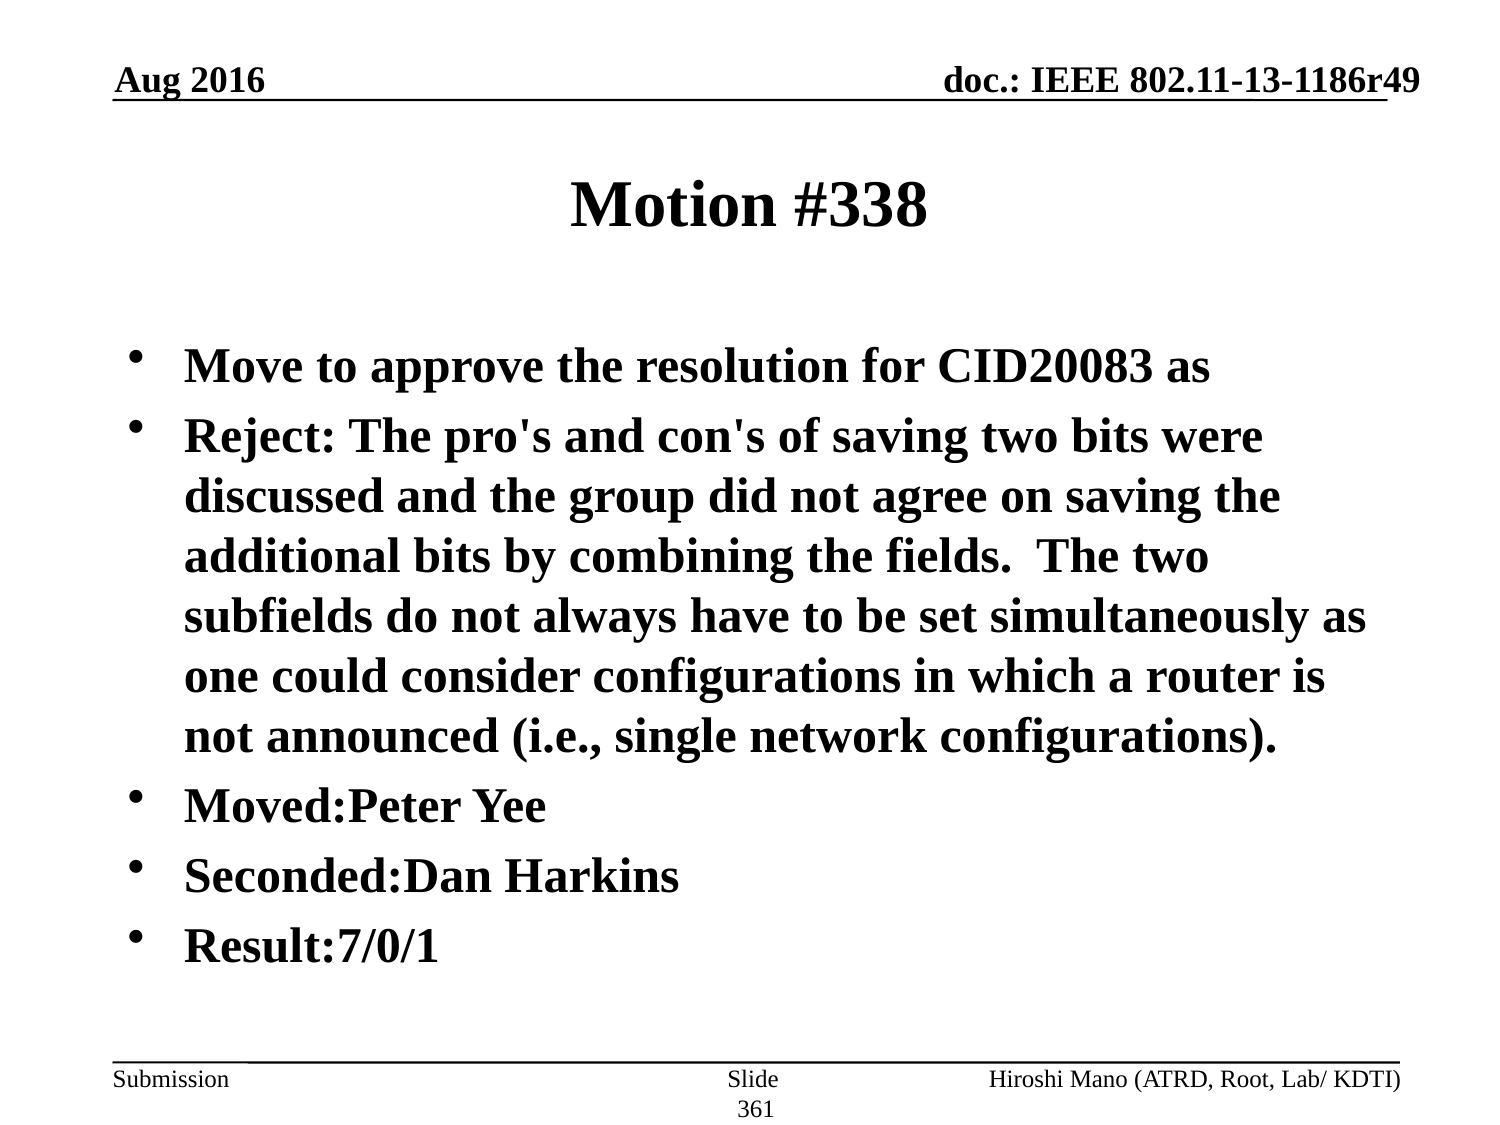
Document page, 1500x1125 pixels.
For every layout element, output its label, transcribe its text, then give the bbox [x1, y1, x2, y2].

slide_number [114, 54, 272, 101]
list Move to approve the resolution for CID20083 as Reject: The pro's and con's of saving two bits were discussed and the group did not agree on saving the additional bits by combining the fields. The two subfields do not always have to be set simultaneously as one could consider configurations in which a router is not announced (i.e., single network configurations). Moved:Peter Yee Seconded:Dan Harkins Result:7/0/1 [112, 324, 1388, 1001]
slide_number Slide 361 [712, 1061, 800, 1093]
title Motion #338 [112, 112, 1388, 288]
footer Hiroshi Mano (ATRD, Root, Lab/ KDTI) [984, 1061, 1402, 1093]
